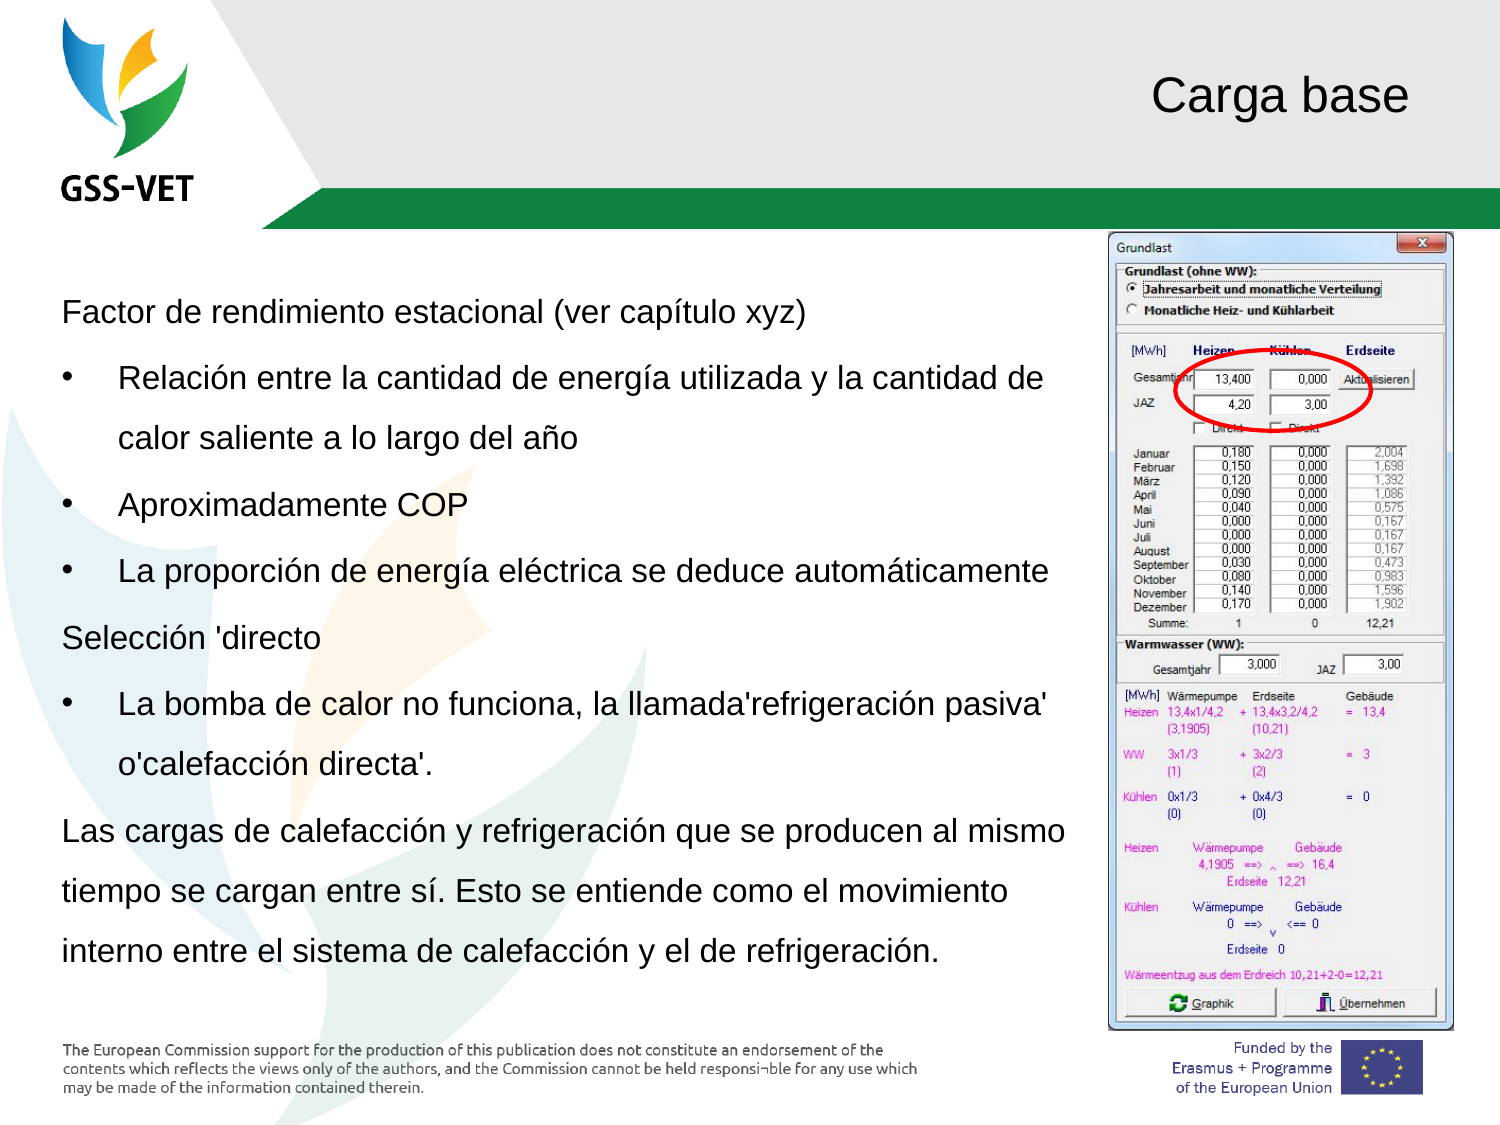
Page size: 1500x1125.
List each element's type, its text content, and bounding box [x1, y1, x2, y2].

picture [0, 0, 1500, 1125]
title Carga base [324, 0, 1425, 185]
list Factor de rendimiento estacional (ver capítulo xyz) Relación entre la cantidad de energía utilizada y la cantidad de calor saliente a lo largo del año Aproximadamente COP La proporción de energía eléctrica se deduce automáticamente Selección 'directo La bomba de calor no funciona, la llamada'refrigeración pasiva' o'calefacción directa'. Las cargas de calefacción y refrigeración que se producen al mismo tiempo se cargan entre sí. Esto se entiende como el movimiento interno entre el sistema de calefacción y el de refrigeración. [46, 262, 1093, 1005]
